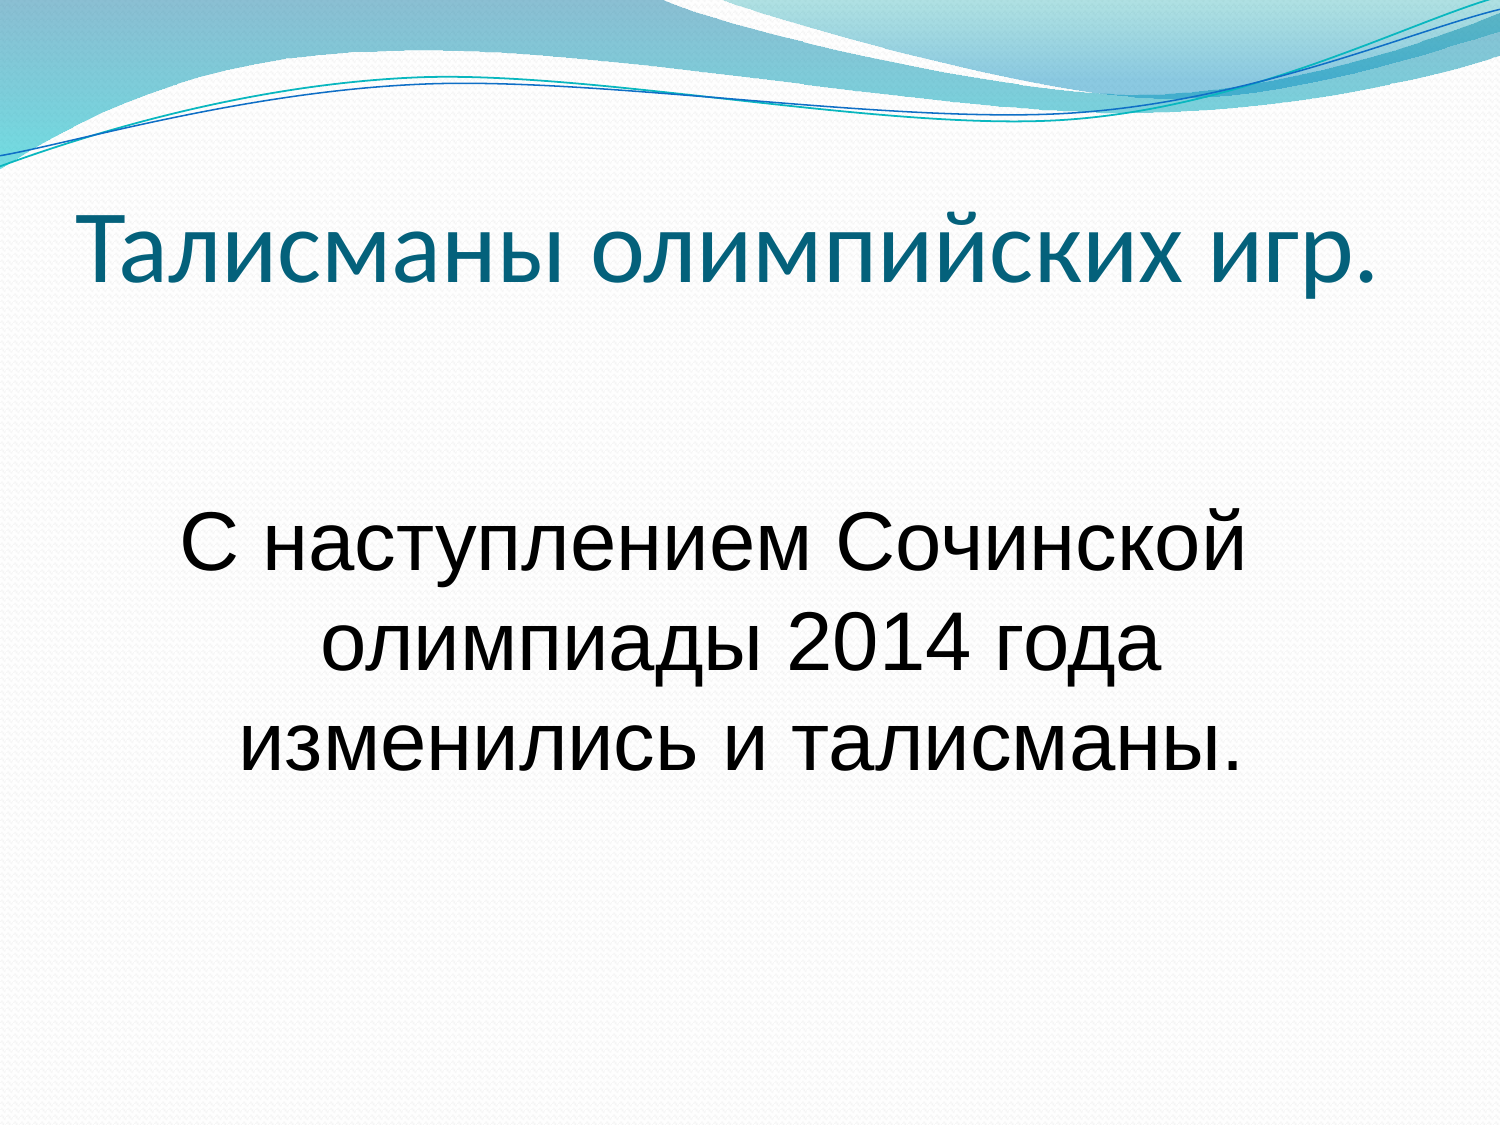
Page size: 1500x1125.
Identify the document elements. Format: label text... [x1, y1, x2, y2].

list С наступлением Сочинской олимпиады 2014 года изменились и талисманы. [75, 479, 1353, 1043]
title Талисманы олимпийских игр. [75, 115, 1425, 303]
